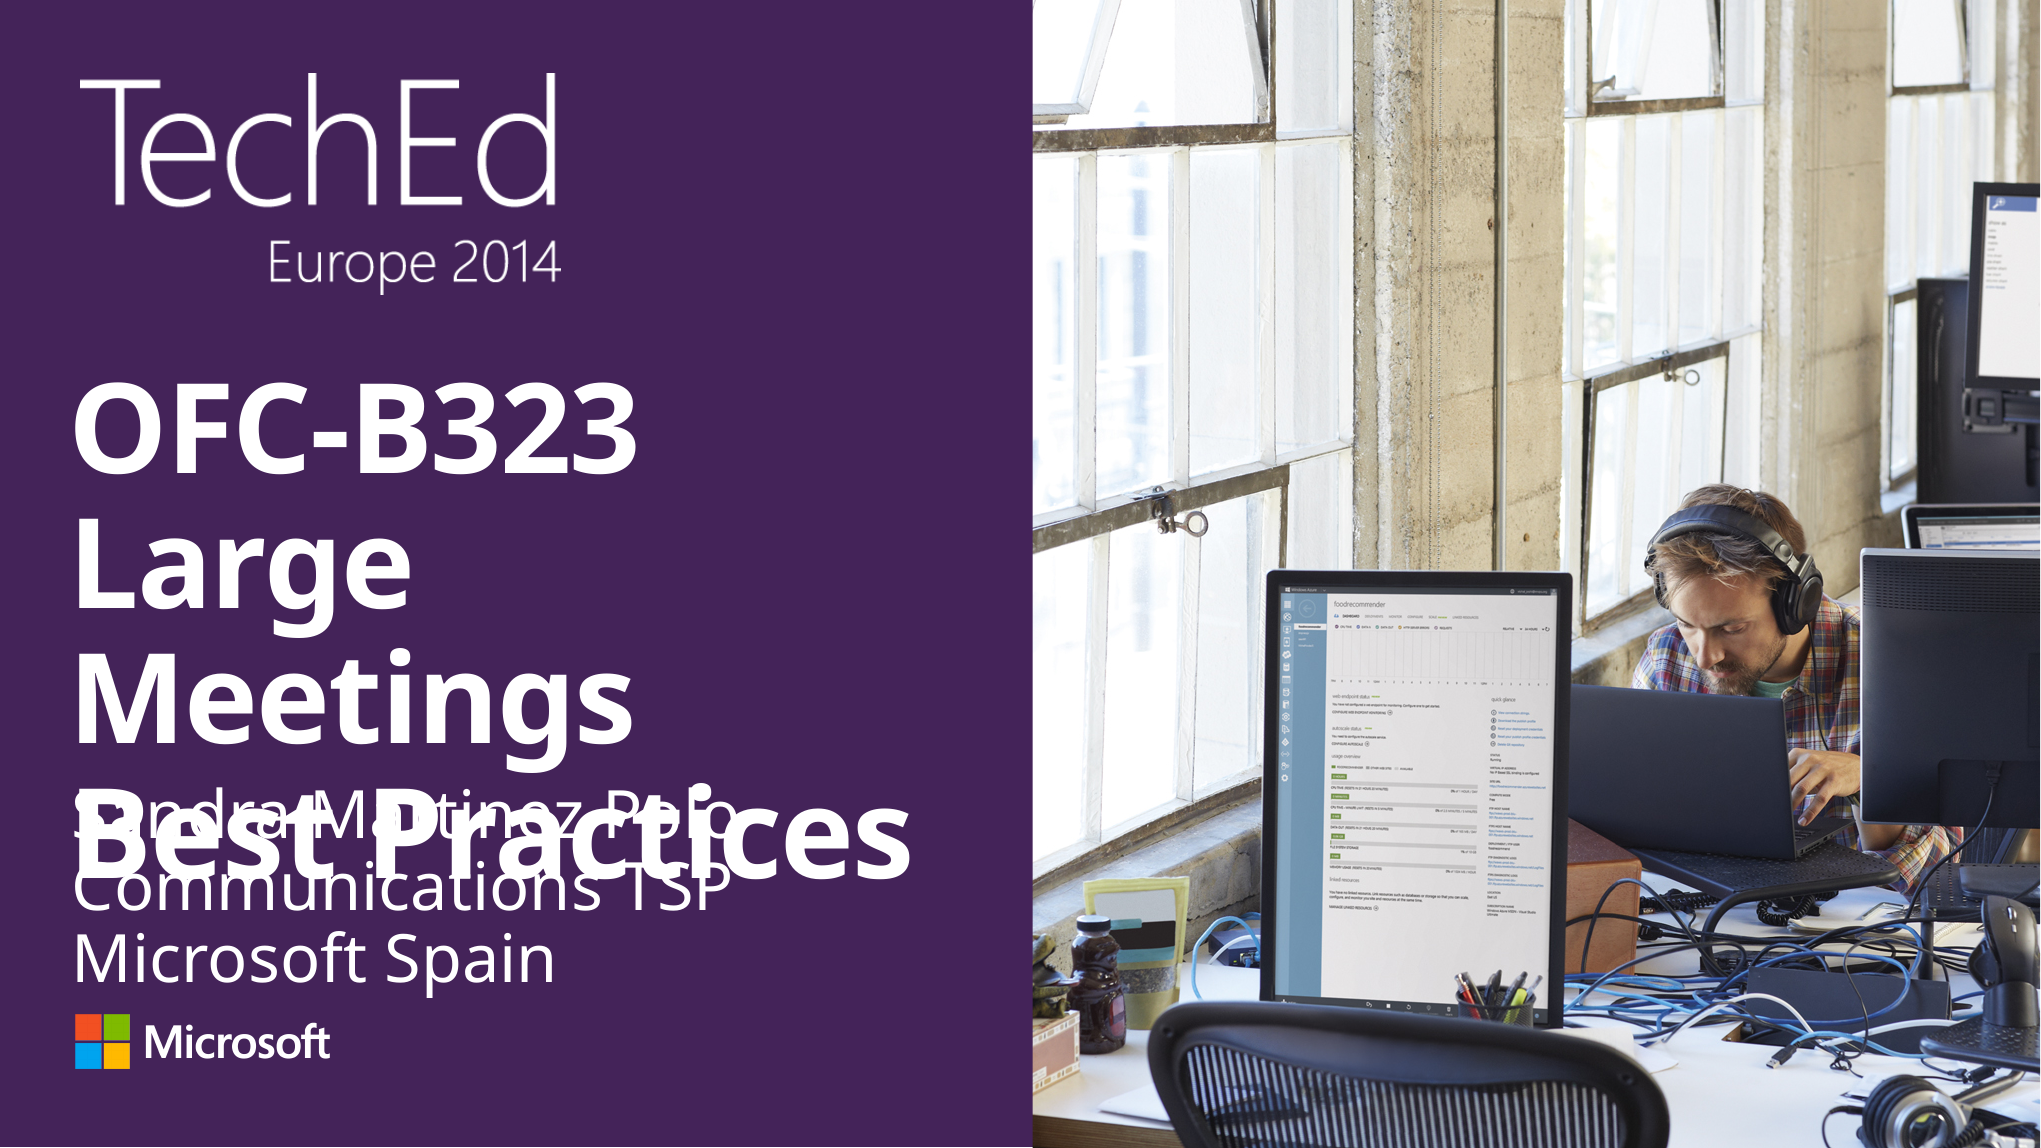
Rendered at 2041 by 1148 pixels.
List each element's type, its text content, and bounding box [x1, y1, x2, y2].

picture [1032, 0, 2041, 1148]
picture [75, 1014, 330, 1069]
title OFC-B323 Large Meetings Best Practices [45, 350, 946, 799]
list Sandra Martinez Polo Communications TSP Microsoft Spain [47, 762, 948, 913]
picture [80, 73, 561, 295]
